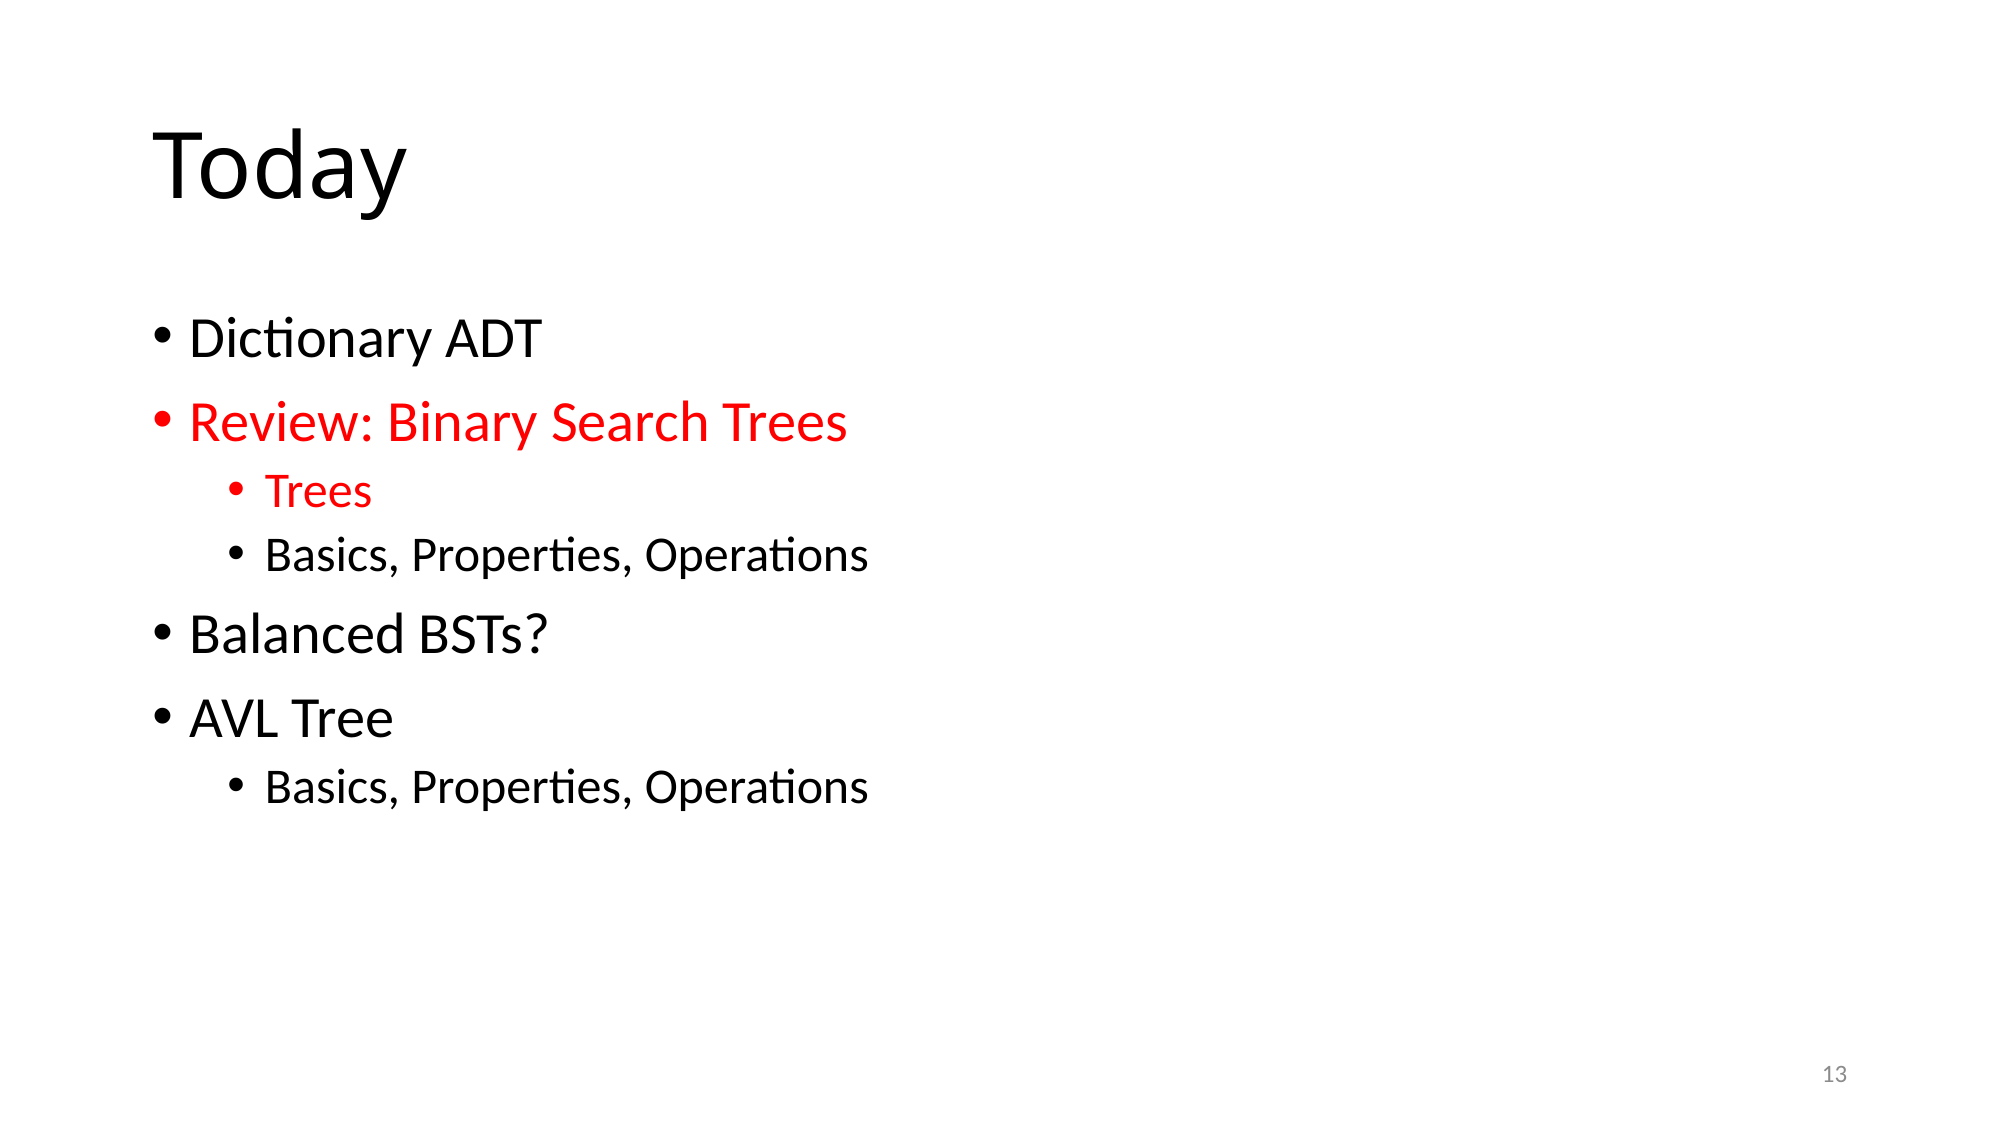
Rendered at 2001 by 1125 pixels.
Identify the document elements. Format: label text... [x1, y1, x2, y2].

slide_number 13 [1412, 1042, 1863, 1103]
title Today [137, 59, 1863, 278]
list Dictionary ADT Review: Binary Search Trees Trees Basics, Properties, Operations Balanced BSTs? AVL Tree Basics, Properties, Operations [137, 299, 1863, 1014]
